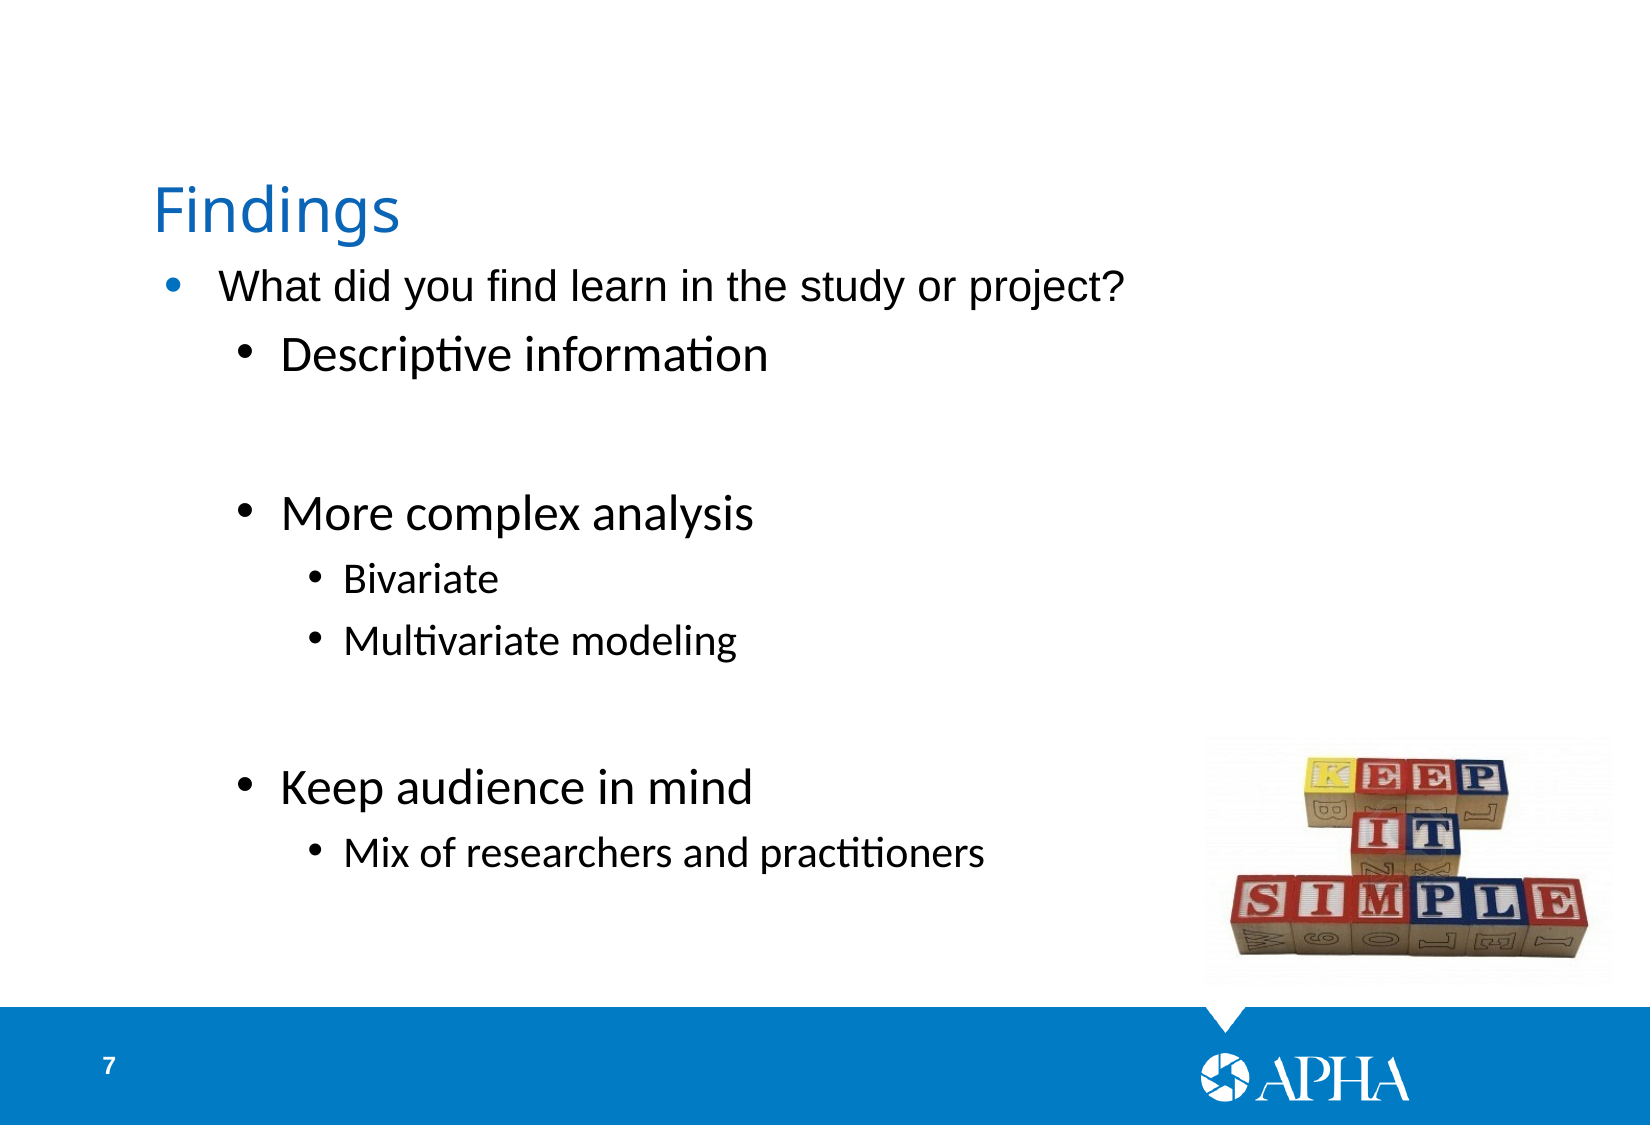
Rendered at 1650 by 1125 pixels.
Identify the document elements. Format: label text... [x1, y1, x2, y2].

picture [0, 1007, 1650, 1125]
slide_number 7 [87, 1042, 473, 1103]
list Findings [137, 162, 1513, 250]
list What did you find learn in the study or project? Descriptive information More complex analysis Bivariate Multivariate modeling Keep audience in mind Mix of researchers and practitioners [150, 250, 1500, 888]
picture [1204, 737, 1613, 986]
